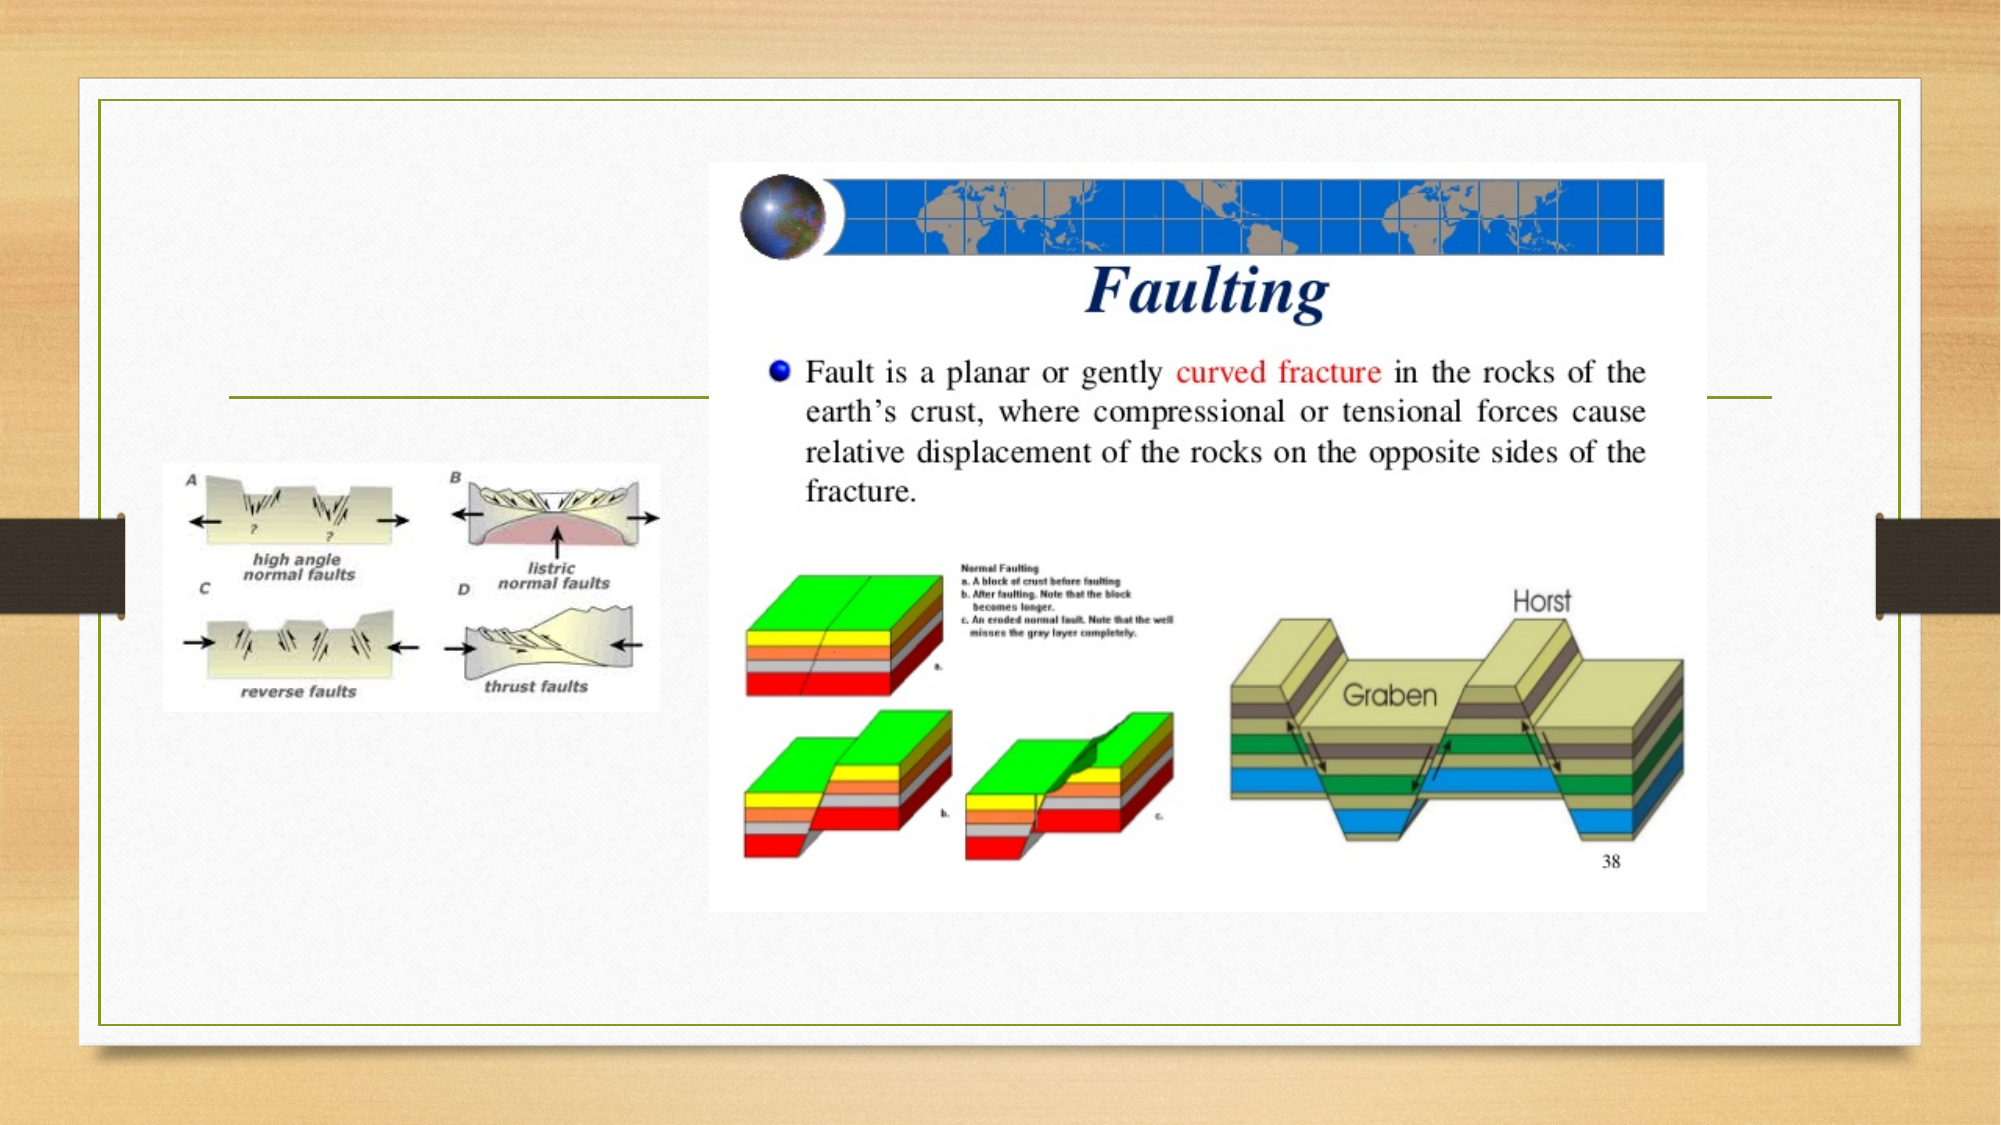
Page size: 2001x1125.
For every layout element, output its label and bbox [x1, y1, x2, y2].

picture [0, 0, 2001, 1125]
list [162, 463, 661, 713]
